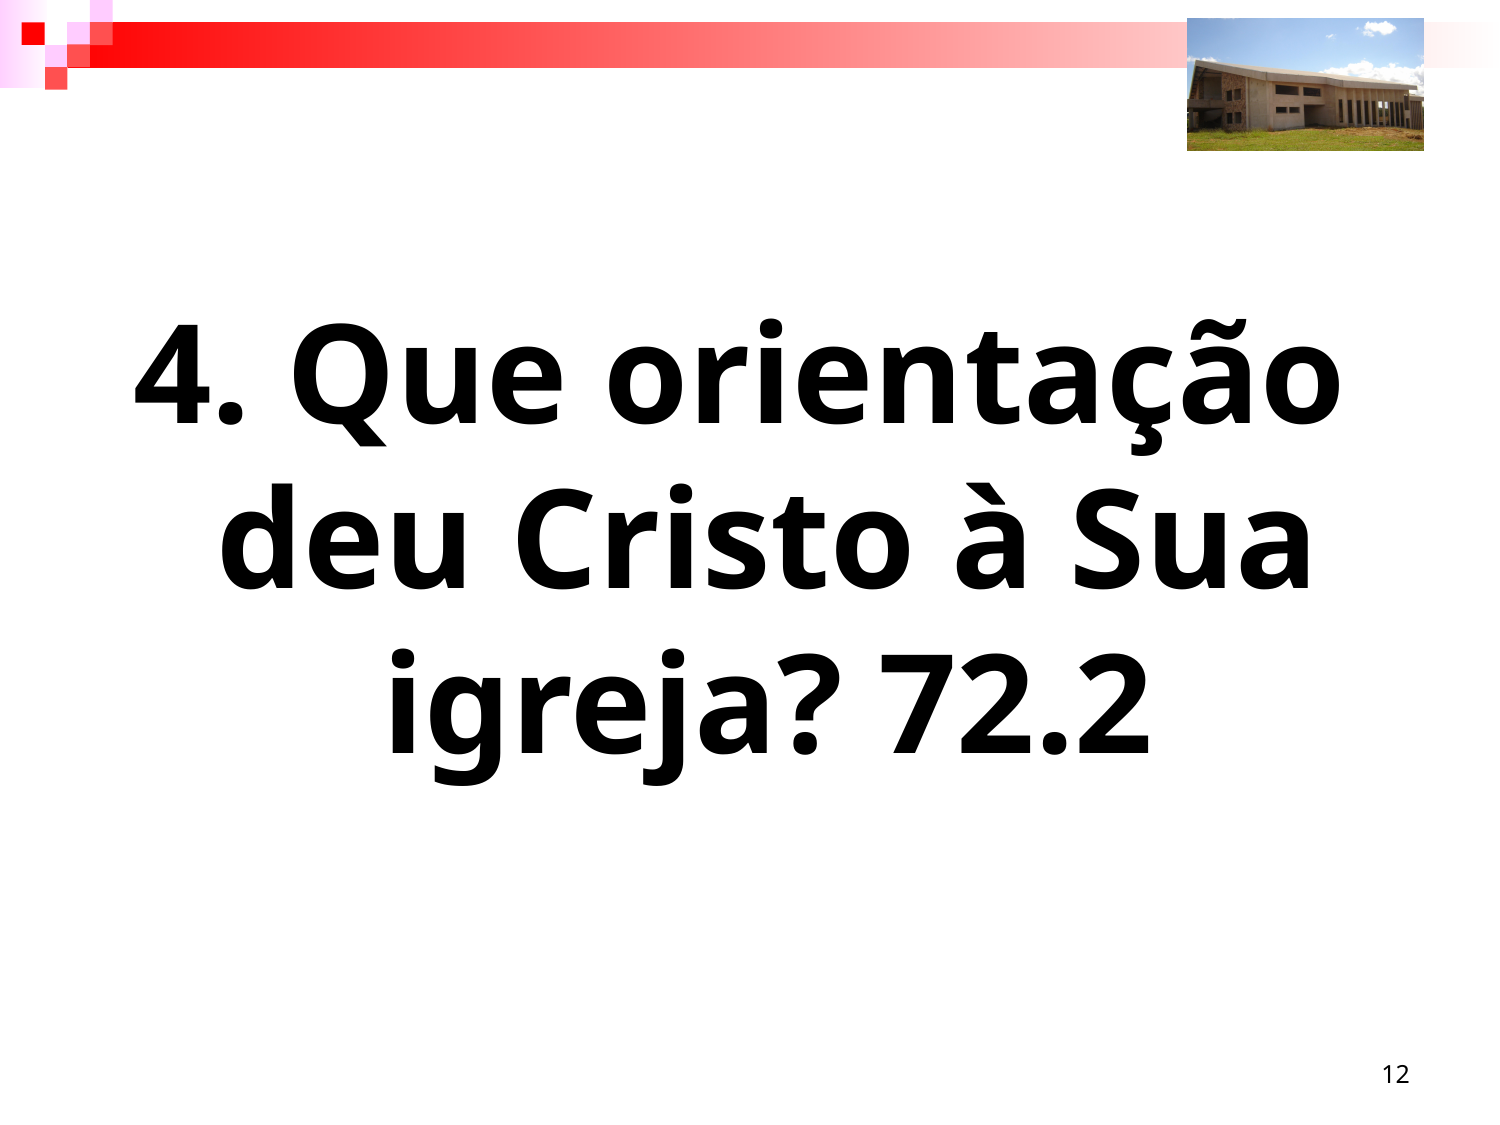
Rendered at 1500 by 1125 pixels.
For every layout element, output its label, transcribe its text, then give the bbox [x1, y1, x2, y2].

slide_number 12 [1074, 1025, 1425, 1100]
list 4. Que orientação deu Cristo à Sua igreja? 72.2 [64, 278, 1415, 917]
picture [1186, 18, 1424, 151]
